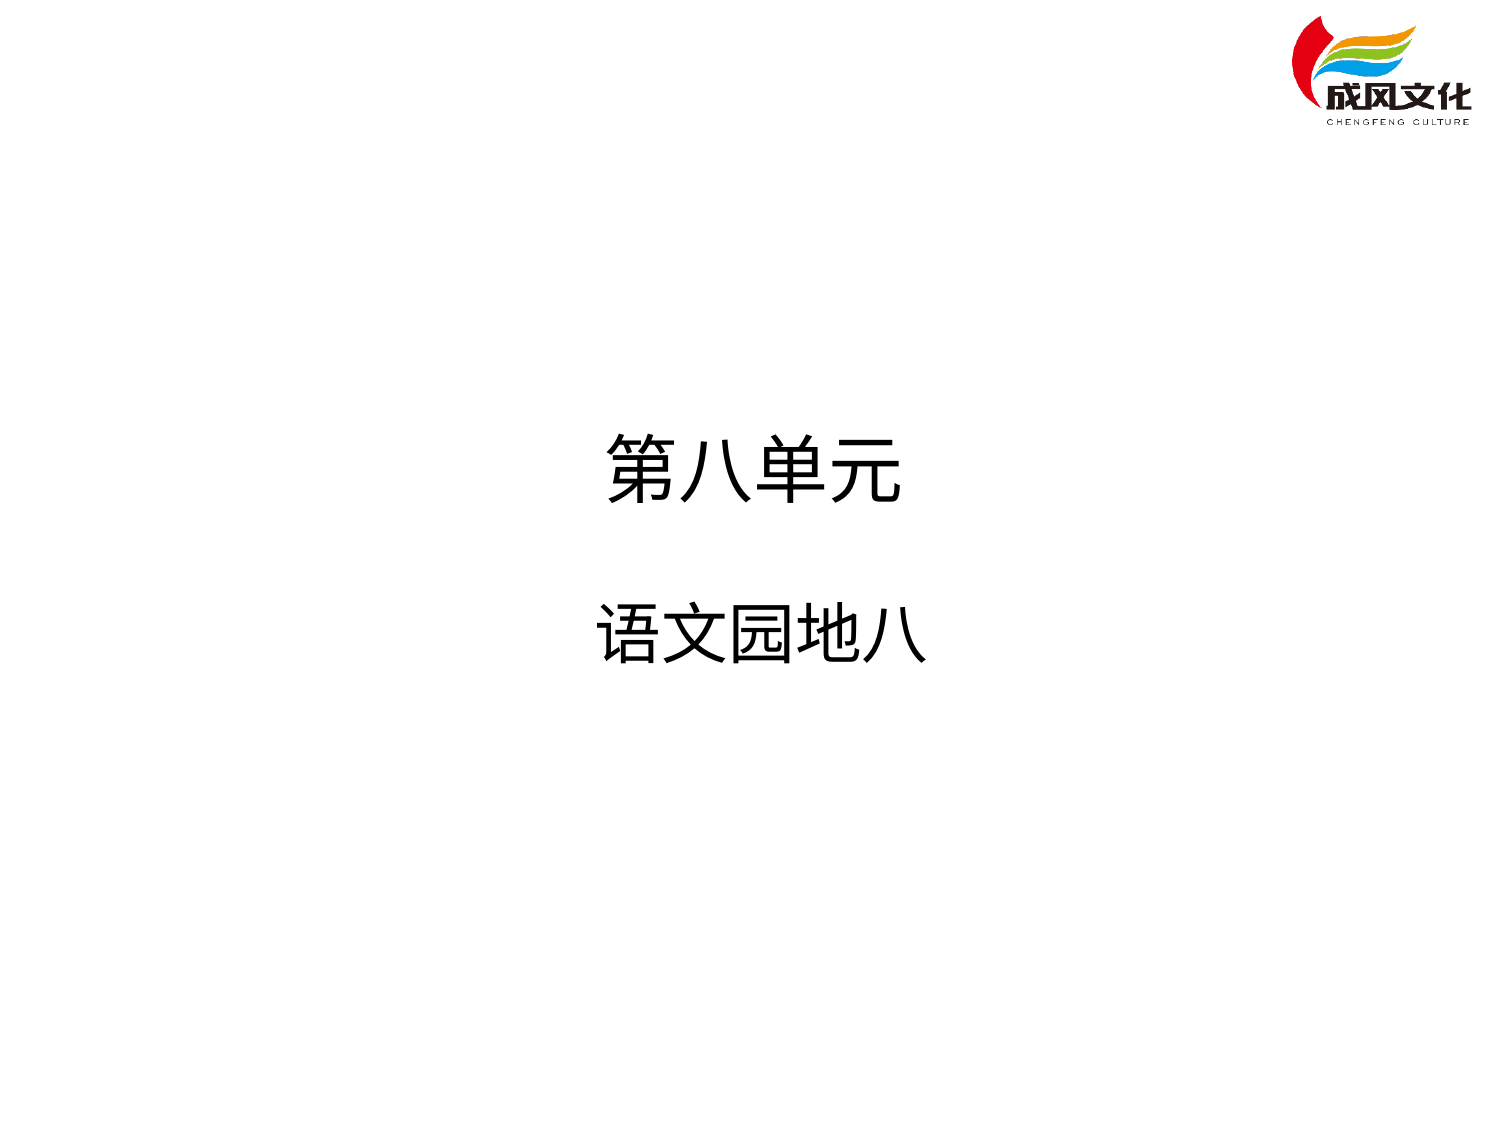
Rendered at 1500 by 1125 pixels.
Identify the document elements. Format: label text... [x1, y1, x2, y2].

text_box 语文园地八 [277, 584, 1247, 680]
text_box 第八单元 [263, 415, 1244, 520]
picture [1281, 0, 1489, 136]
